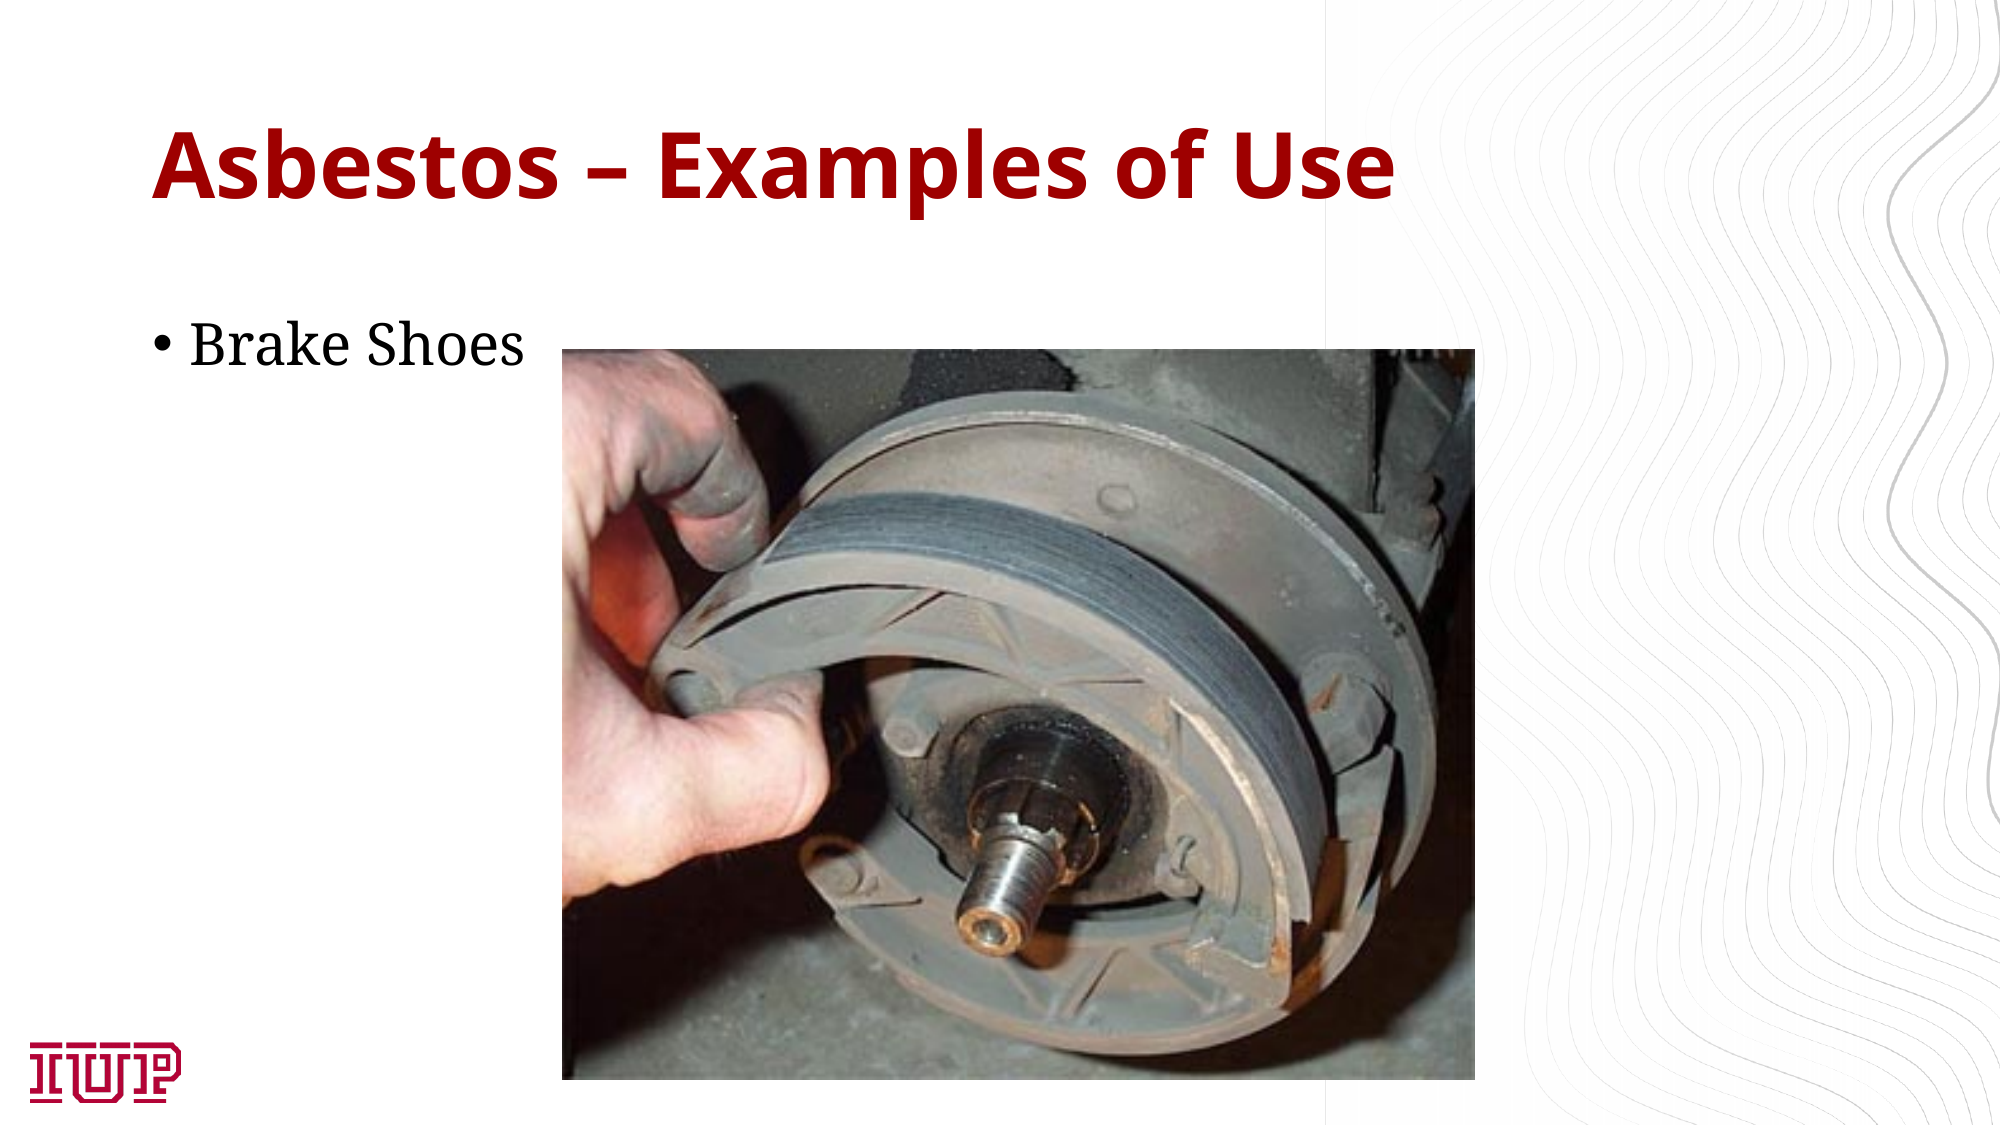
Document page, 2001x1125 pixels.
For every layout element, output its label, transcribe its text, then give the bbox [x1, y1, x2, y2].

title Asbestos – Examples of Use [137, 59, 1863, 278]
picture [562, 0, 2000, 1125]
list Brake Shoes [137, 299, 1863, 1014]
